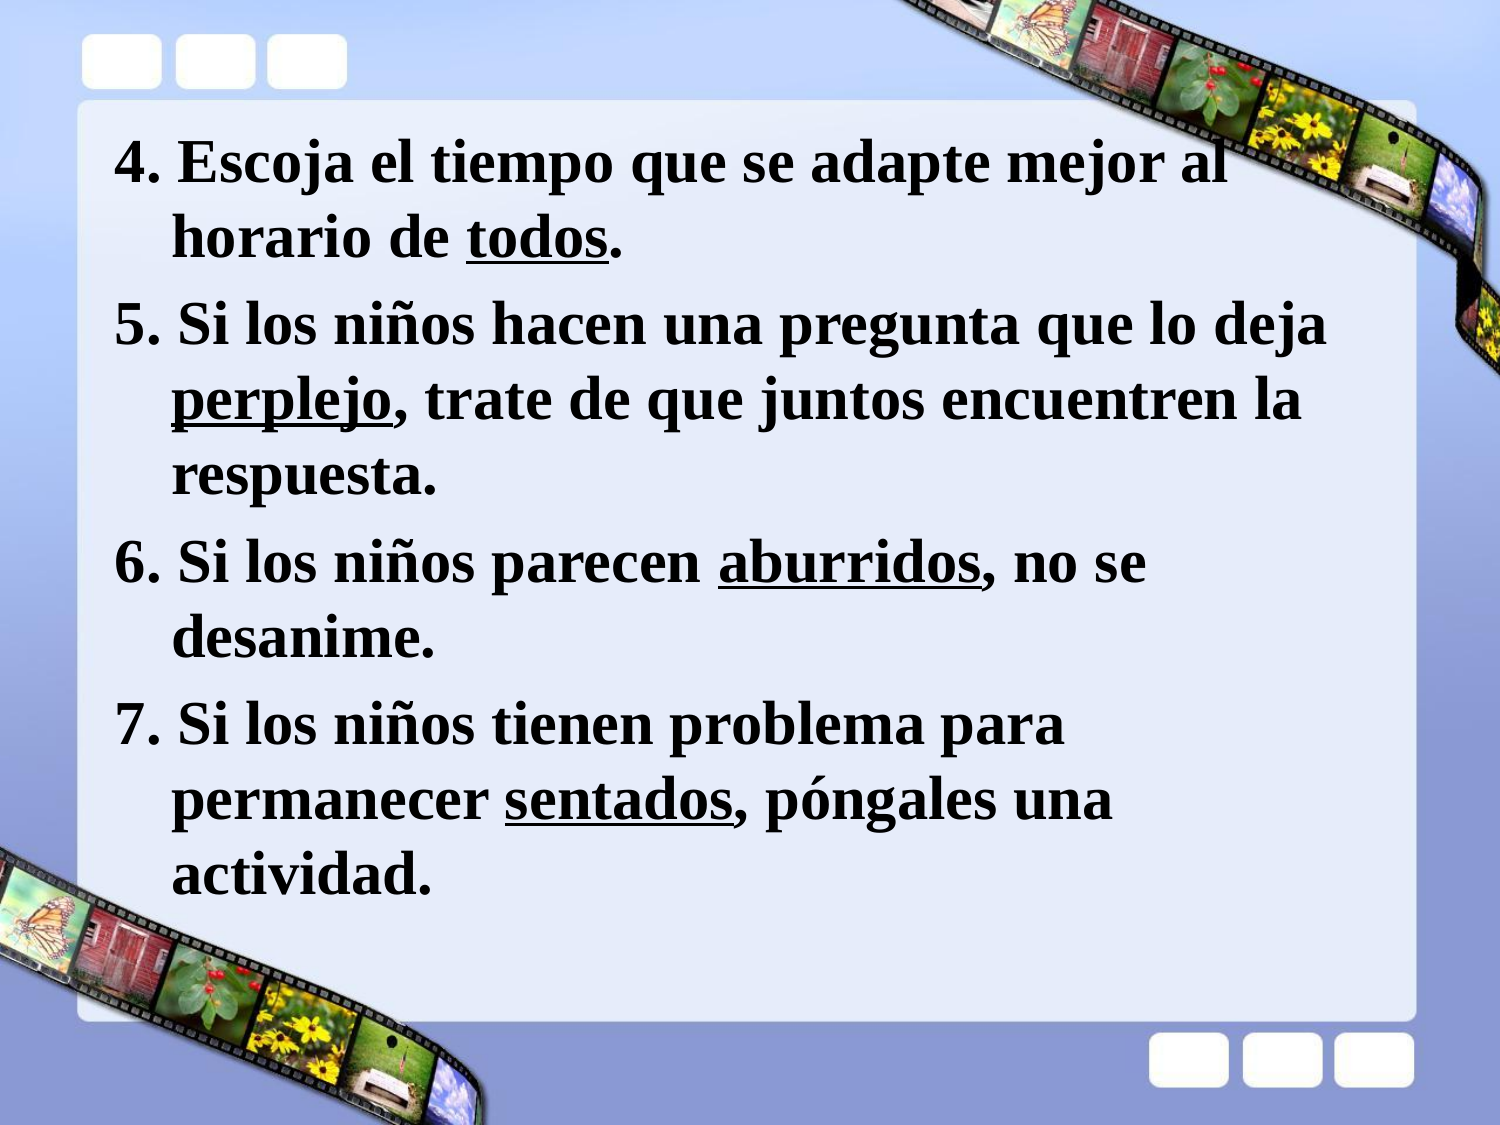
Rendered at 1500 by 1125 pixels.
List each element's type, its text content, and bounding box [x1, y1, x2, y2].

picture [0, 0, 1500, 1125]
list 4. Escoja el tiempo que se adapte mejor al horario de todos. 5. Si los niños hacen una pregunta que lo deja perplejo, trate de que juntos encuentren la respuesta. 6. Si los niños parecen aburridos, no se desanime. 7. Si los niños tienen problema para permanecer sentados, póngales una actividad. [99, 112, 1400, 963]
